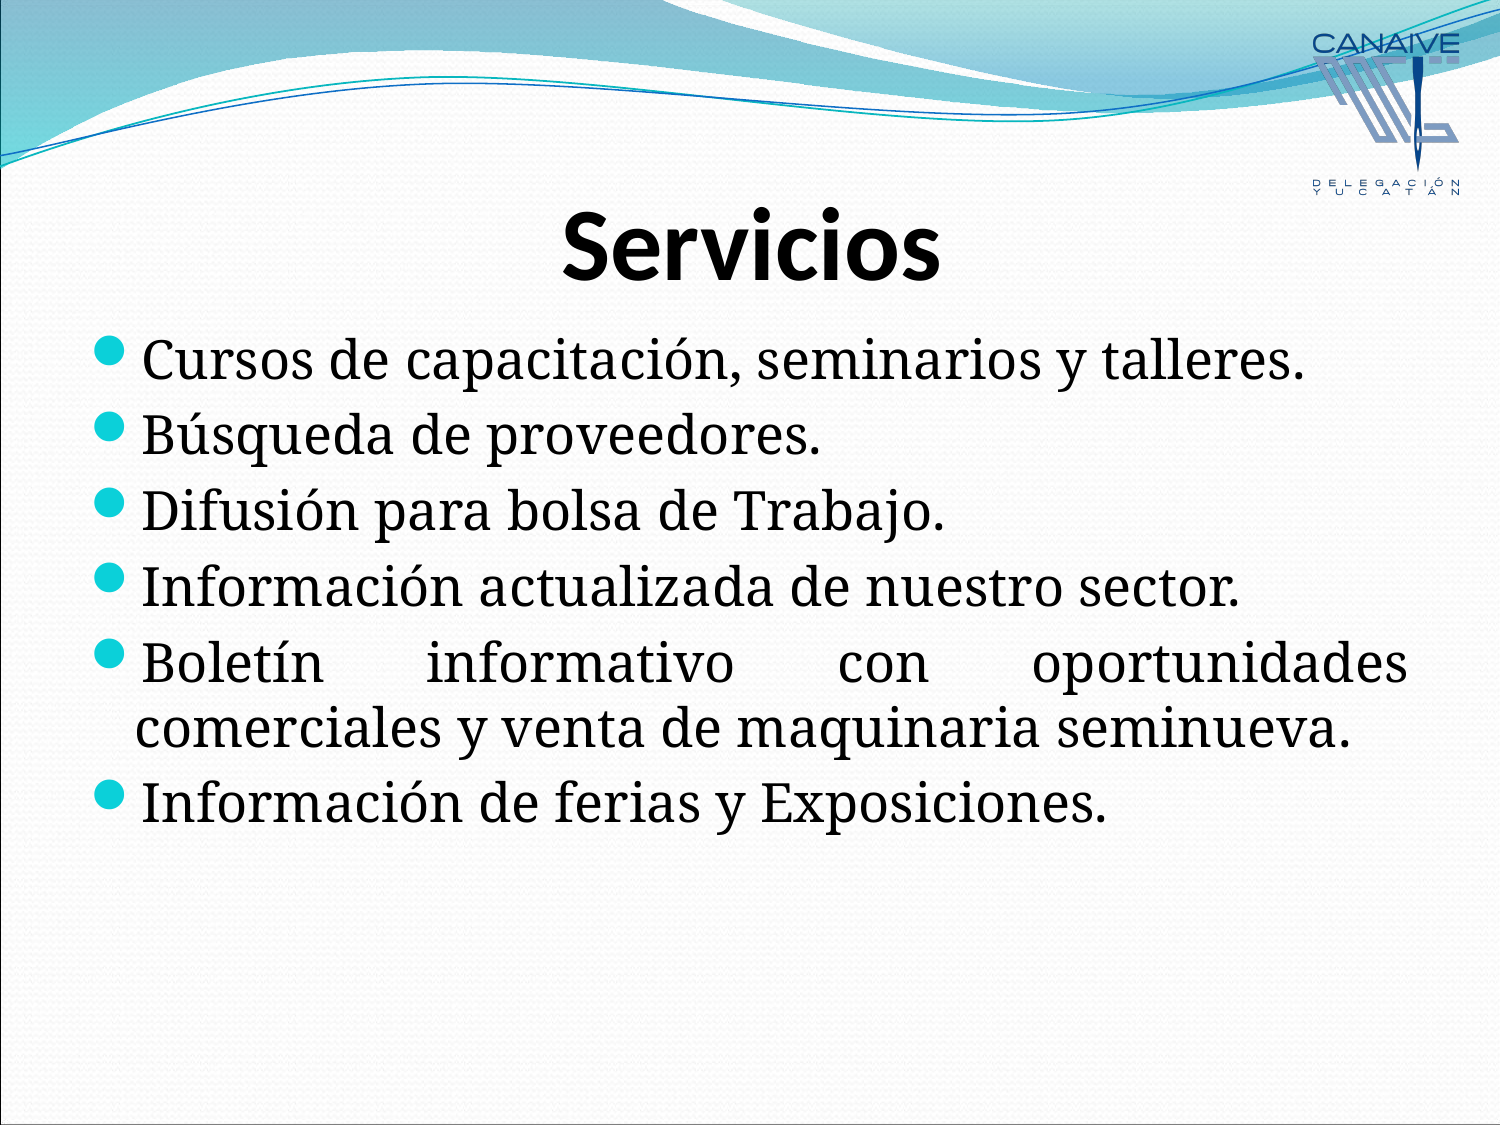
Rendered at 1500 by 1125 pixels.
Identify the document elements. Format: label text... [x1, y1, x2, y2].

picture [24, 146, 53, 156]
picture [206, 85, 840, 113]
list Cursos de capacitación, seminarios y talleres. Búsqueda de proveedores. Difusión para bolsa de Trabajo. Información actualizada de nuestro sector. Boletín informativo con oportunidades comerciales y venta de maquinaria seminueva. Información de ferias y Exposiciones. [75, 317, 1425, 1038]
picture [1138, 73, 1299, 113]
title Servicios [76, 113, 1427, 302]
picture [184, 78, 583, 113]
picture [0, 0, 1500, 1125]
picture [839, 109, 899, 113]
picture [1096, 101, 1179, 113]
